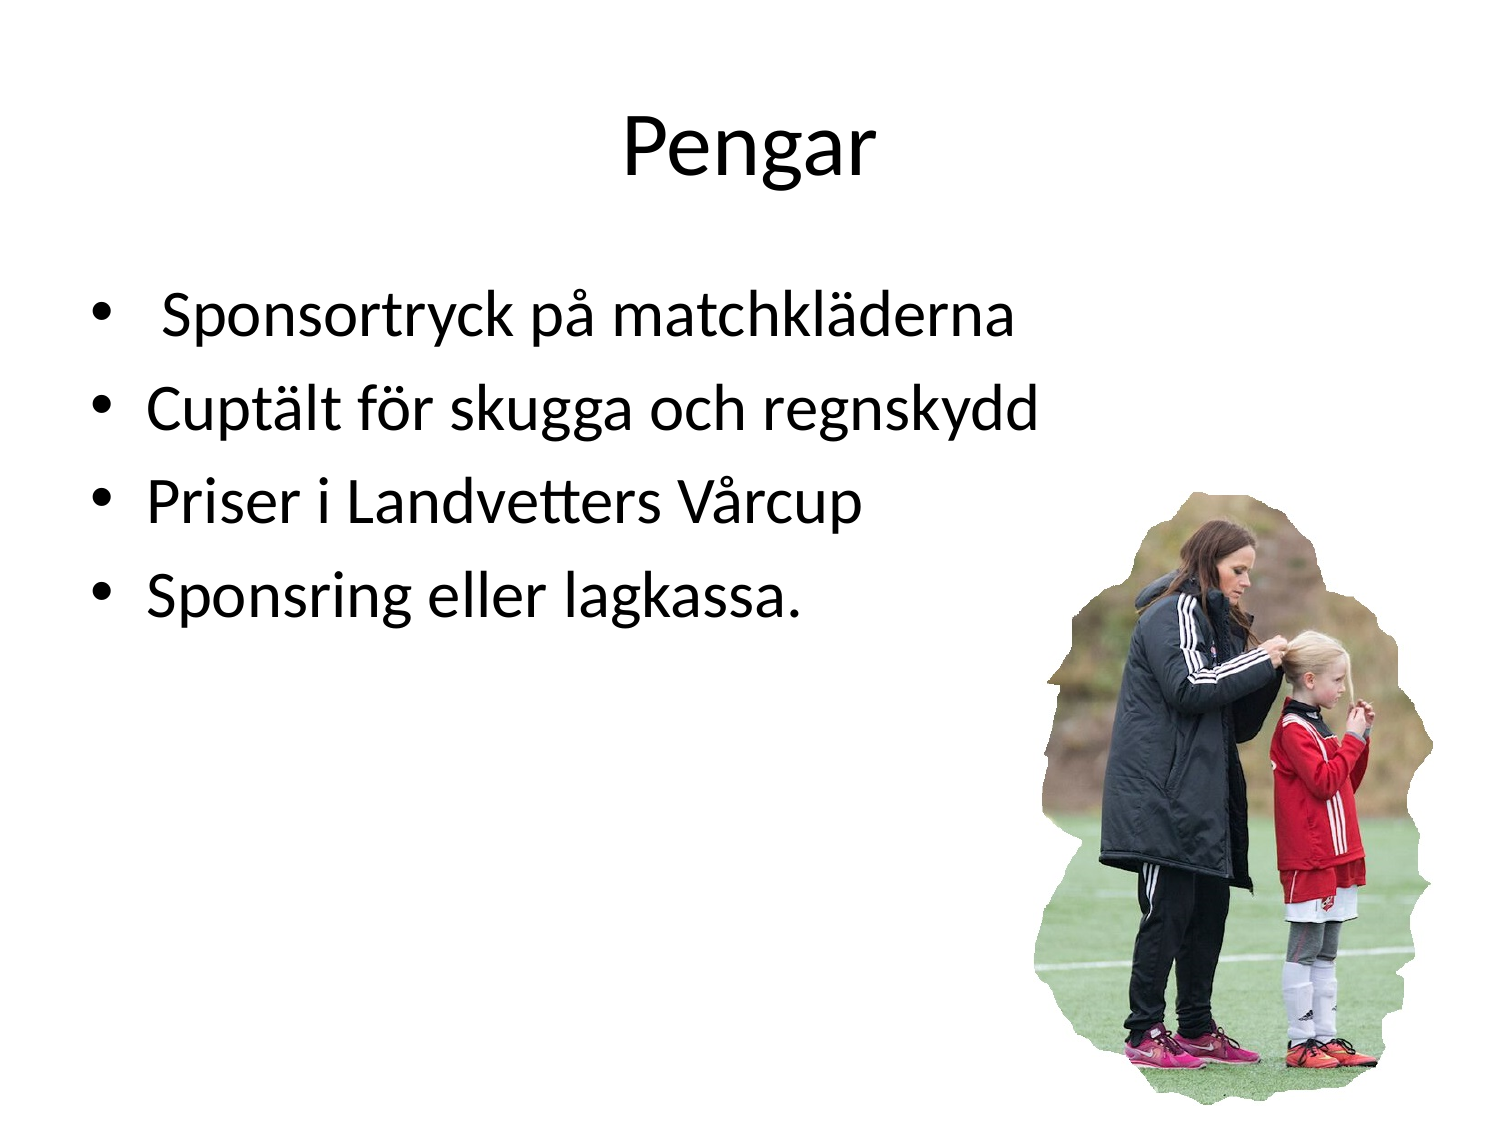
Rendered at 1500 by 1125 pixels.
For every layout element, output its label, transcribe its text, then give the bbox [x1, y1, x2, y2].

title Pengar [75, 45, 1425, 233]
list Sponsortryck på matchkläderna Cuptält för skugga och regnskydd Priser i Landvetters Vårcup Sponsring eller lagkassa. [75, 262, 1425, 1005]
picture [1033, 491, 1434, 1107]
